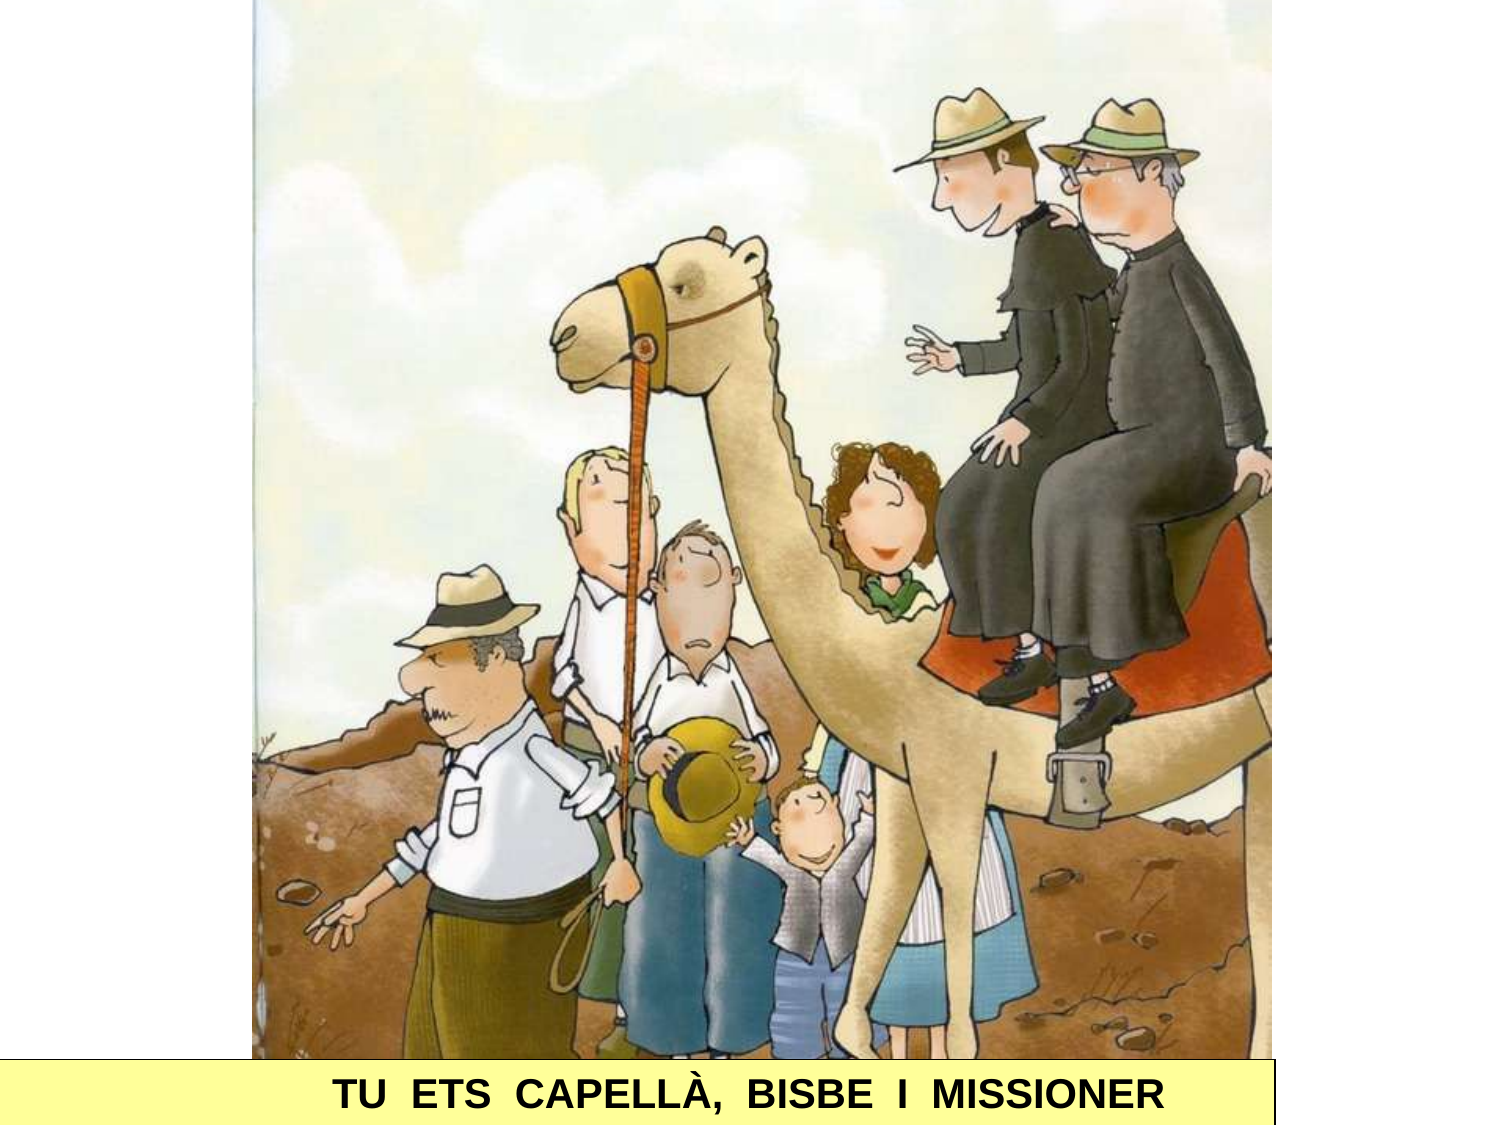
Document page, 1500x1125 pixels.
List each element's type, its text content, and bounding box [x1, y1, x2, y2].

text_box TU ETS CAPELLÀ, BISBE I MISSIONER [0, 1059, 1276, 1125]
picture [252, 0, 1272, 1060]
